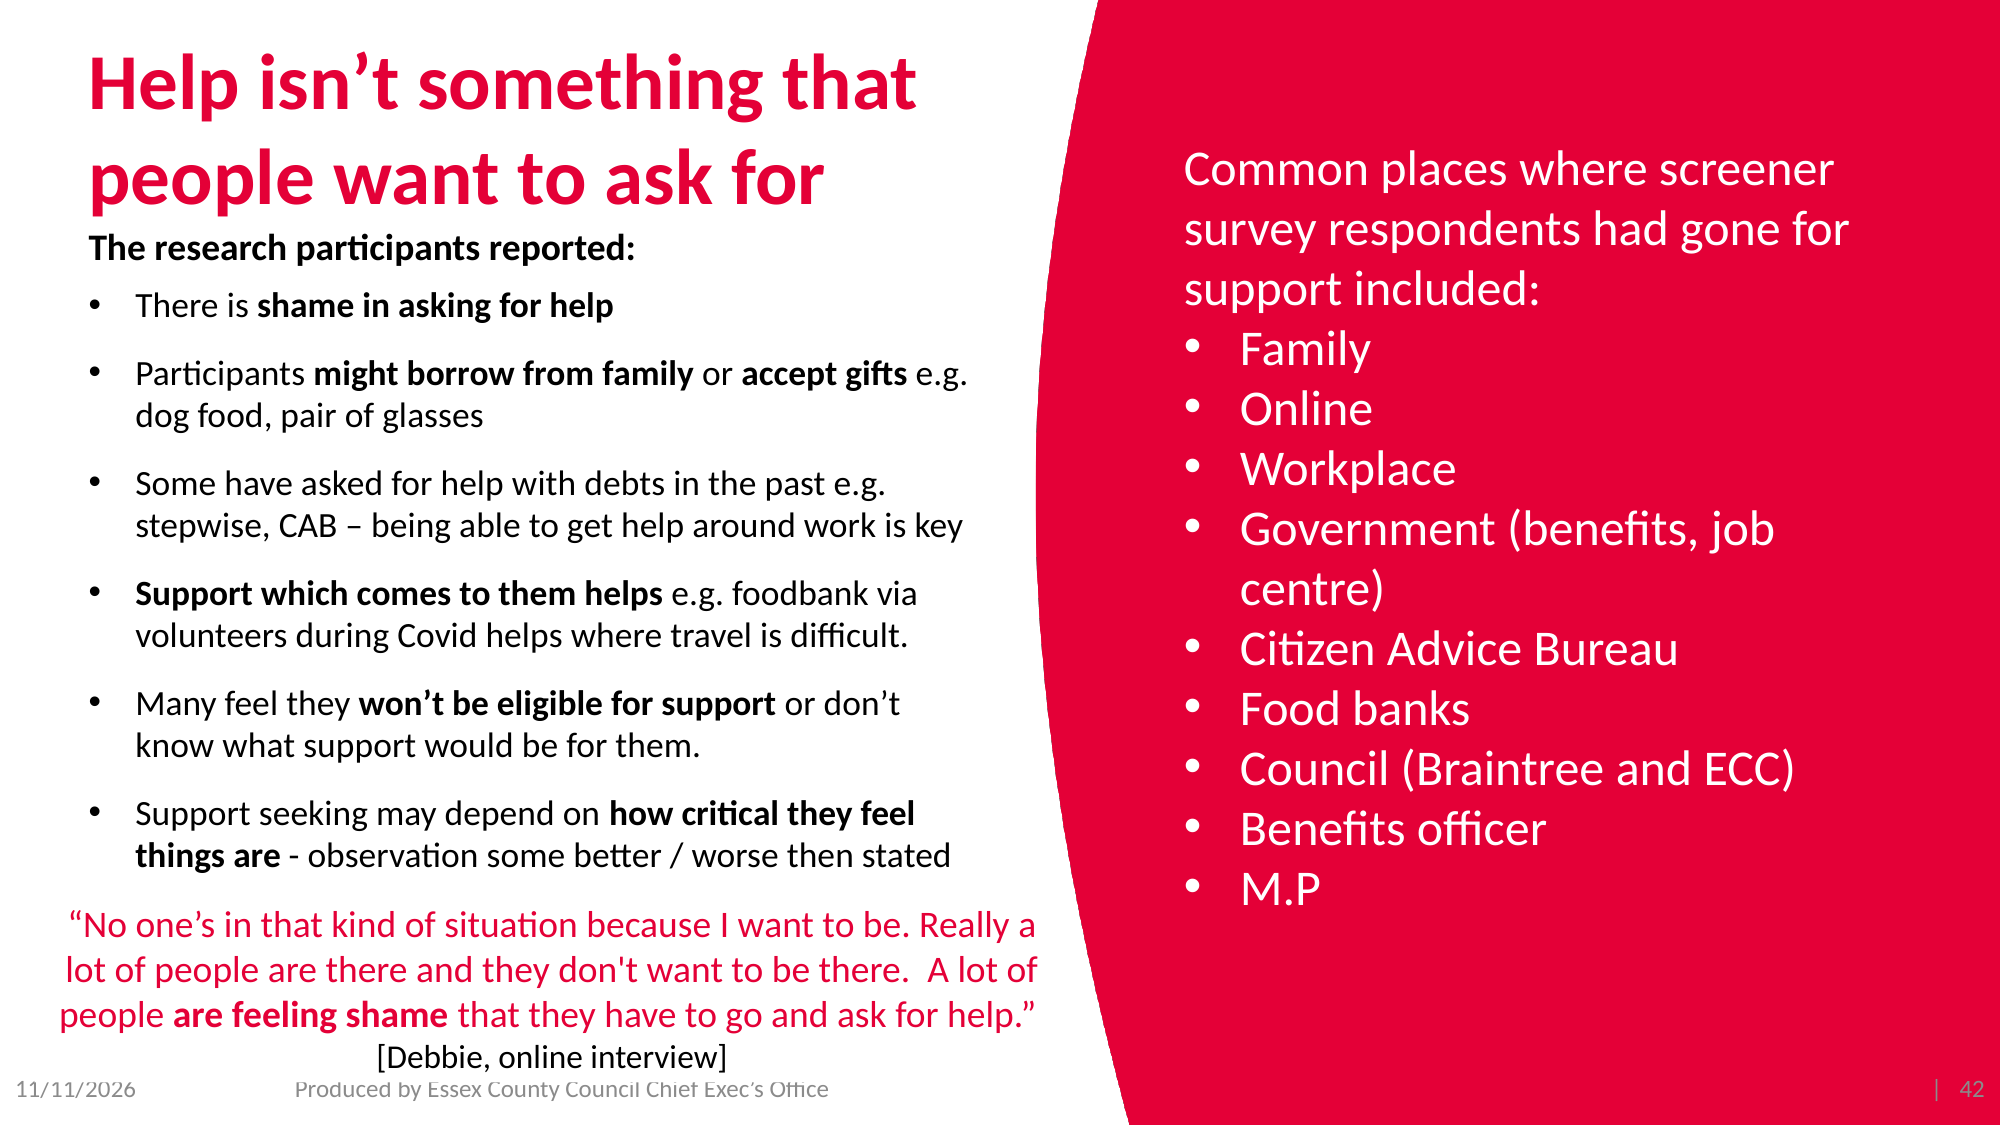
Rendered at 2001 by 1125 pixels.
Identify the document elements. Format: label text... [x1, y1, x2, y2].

footer Produced by Essex County Council Chief Exec’s Office [450, 1083, 900, 1118]
list There is shame in asking for help Participants might borrow from family or accept gifts e.g. dog food, pair of glasses Some have asked for help with debts in the past e.g. stepwise, CAB – being able to get help around work is key Support which comes to them helps e.g. foodbank via volunteers during Covid helps where travel is difficult. Many feel they won’t be eligible for support or don’t know what support would be for them. Support seeking may depend on how critical they feel things are - observation some better / worse then stated [88, 282, 984, 860]
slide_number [0, 1057, 450, 1118]
list Common places where screener survey respondents had gone for support included: Family Online Workplace Government (benefits, job centre) Citizen Advice Bureau Food banks Council (Braintree and ECC) Benefits officer M.P [1183, 135, 1927, 990]
text_box The research participants reported: [73, 215, 1000, 276]
title Help isn’t something that people want to ask for [88, 30, 959, 205]
text_box “No one’s in that kind of situation because I want to be. Really a lot of people are there and they don't want to be there. A lot of people are feeling shame that they have to go and ask for help.” [Debbie, online interview] [34, 892, 1071, 1083]
picture [1035, 0, 2000, 1125]
slide_number | 42 [1550, 1057, 2000, 1118]
